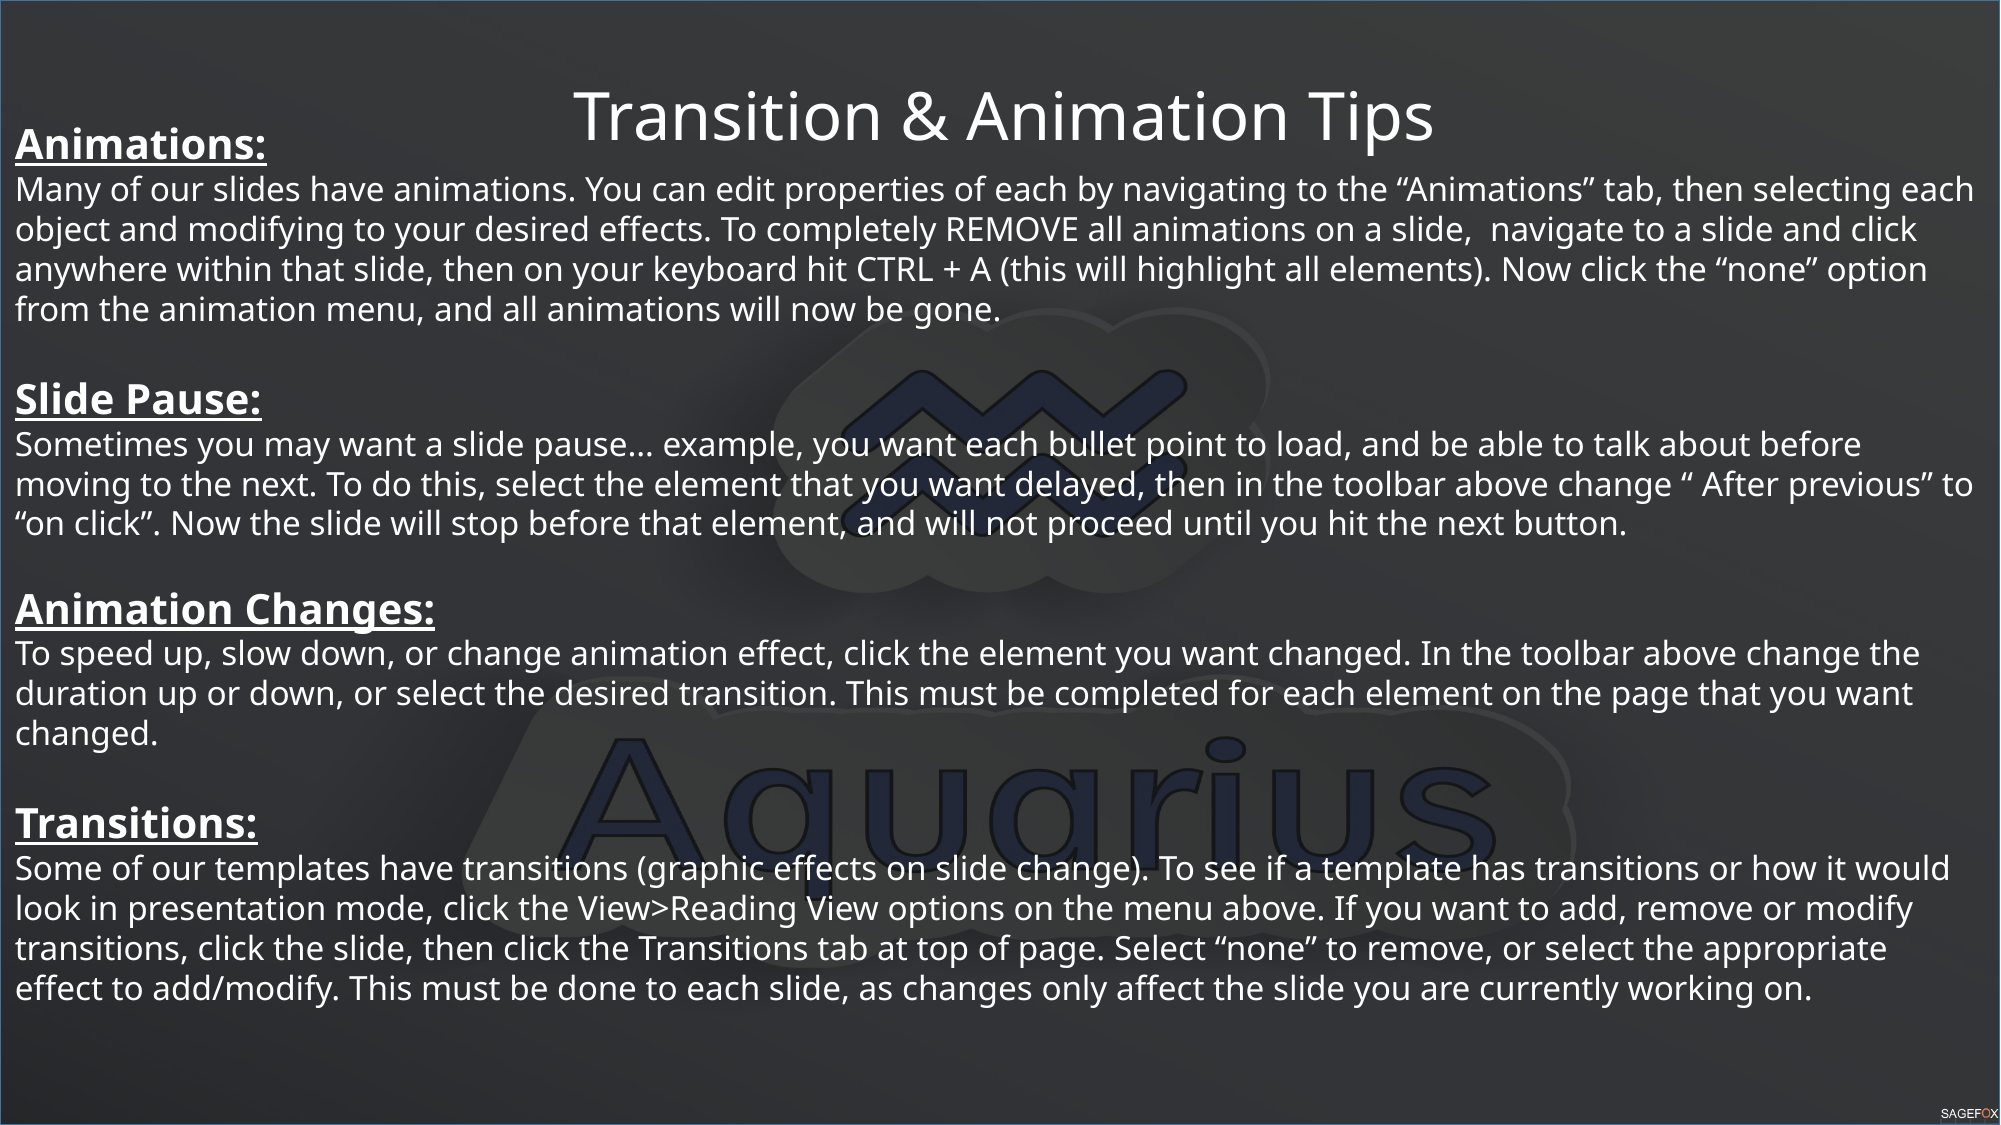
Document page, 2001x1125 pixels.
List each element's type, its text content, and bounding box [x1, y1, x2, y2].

text_box Animations: Many of our slides have animations. You can edit properties of each by navigating to the “Animations” tab, then selecting each object and modifying to your desired effects. To completely REMOVE all animations on a slide, navigate to a slide and click anywhere within that slide, then on your keyboard hit CTRL + A (this will highlight all elements). Now click the “none” option from the animation menu, and all animations will now be gone. Slide Pause: Sometimes you may want a slide pause… example, you want each bullet point to load, and be able to talk about before moving to the next. To do this, select the element that you want delayed, then in the toolbar above change “ After previous” to “on click”. Now the slide will stop before that element, and will not proceed until you hit the next button. Animation Changes: To speed up, slow down, or change animation effect, click the element you want changed. In the toolbar above change the duration up or down, or select the desired transition. This must be completed for each element on the page that you want changed. Transitions: Some of our templates have transitions (graphic effects on slide change). To see if a template has transitions or how it would look in presentation mode, click the View>Reading View options on the menu above. If you want to add, remove or modify transitions, click the slide, then click the Transitions tab at top of page. Select “none” to remove, or select the appropriate effect to add/modify. This must be done to each slide, as changes only affect the slide you are currently working on. [0, 0, 2000, 1125]
title Transition & Animation Tips [477, 59, 1532, 177]
